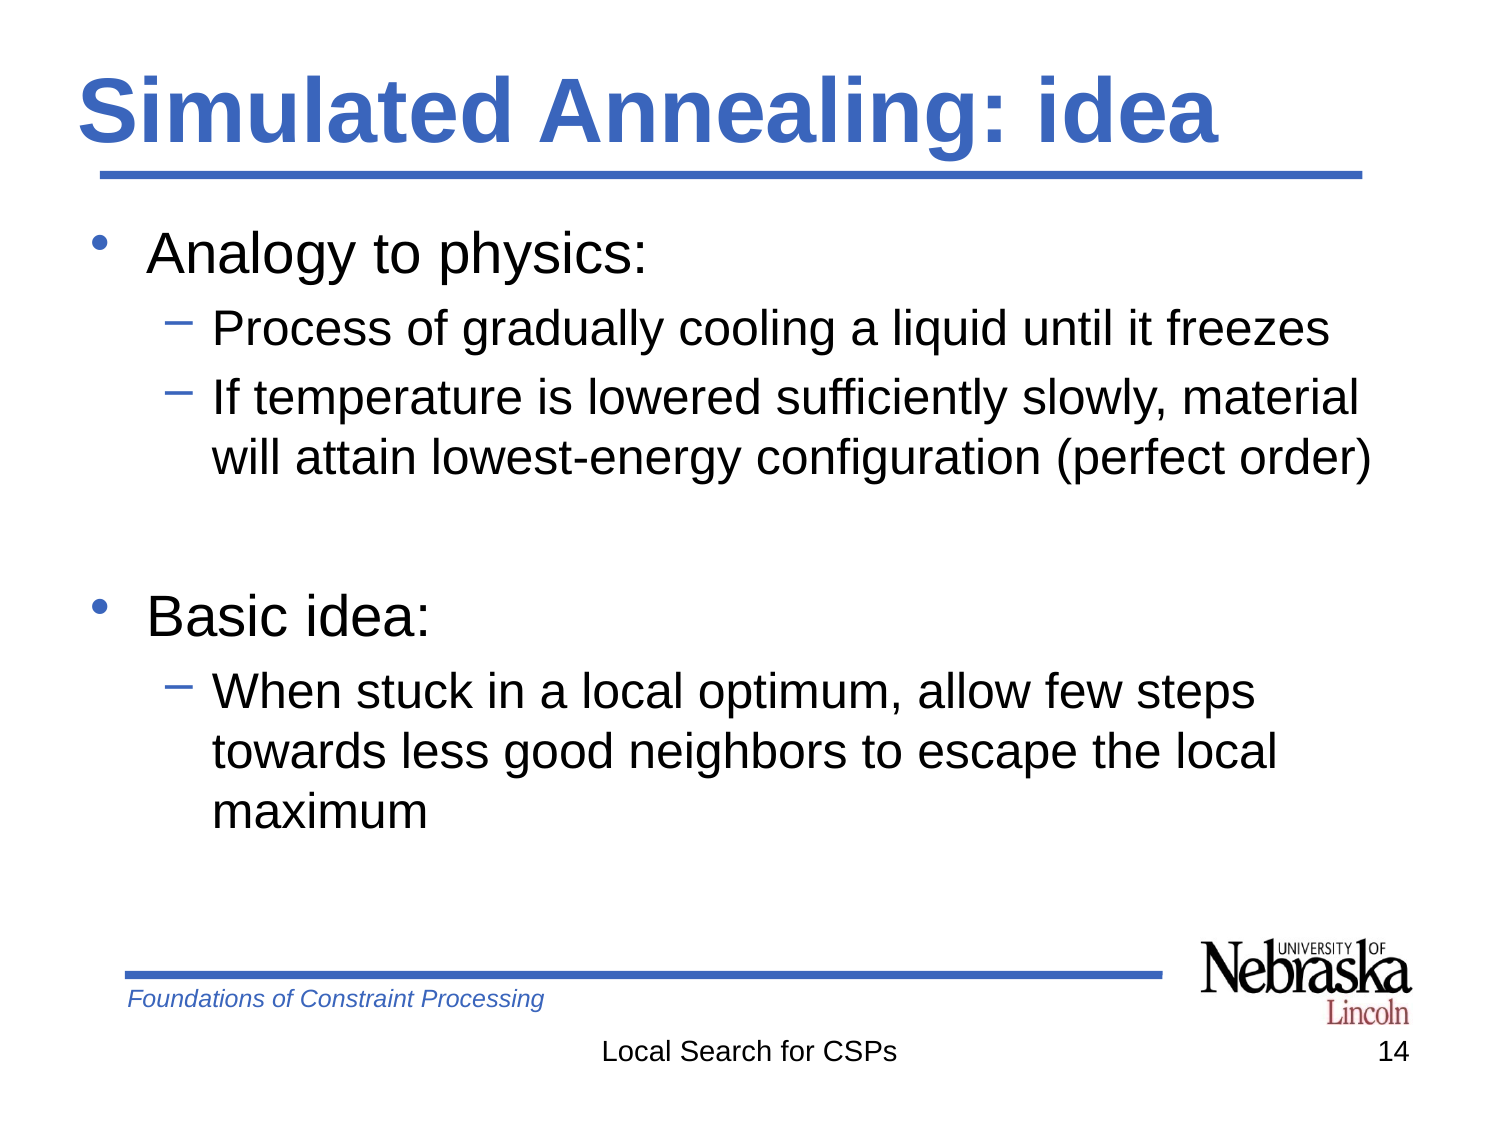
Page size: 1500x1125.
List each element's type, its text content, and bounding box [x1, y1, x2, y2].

picture [1200, 950, 1413, 1024]
list Analogy to physics: Process of gradually cooling a liquid until it freezes If temperature is lowered sufficiently slowly, material will attain lowest-energy configuration (perfect order) Basic idea: When stuck in a local optimum, allow few steps towards less good neighbors to escape the local maximum [75, 207, 1425, 950]
footer Local Search for CSPs [512, 1024, 988, 1103]
title Simulated Annealing: idea [62, 50, 1413, 163]
slide_number 14 [1074, 1024, 1426, 1103]
